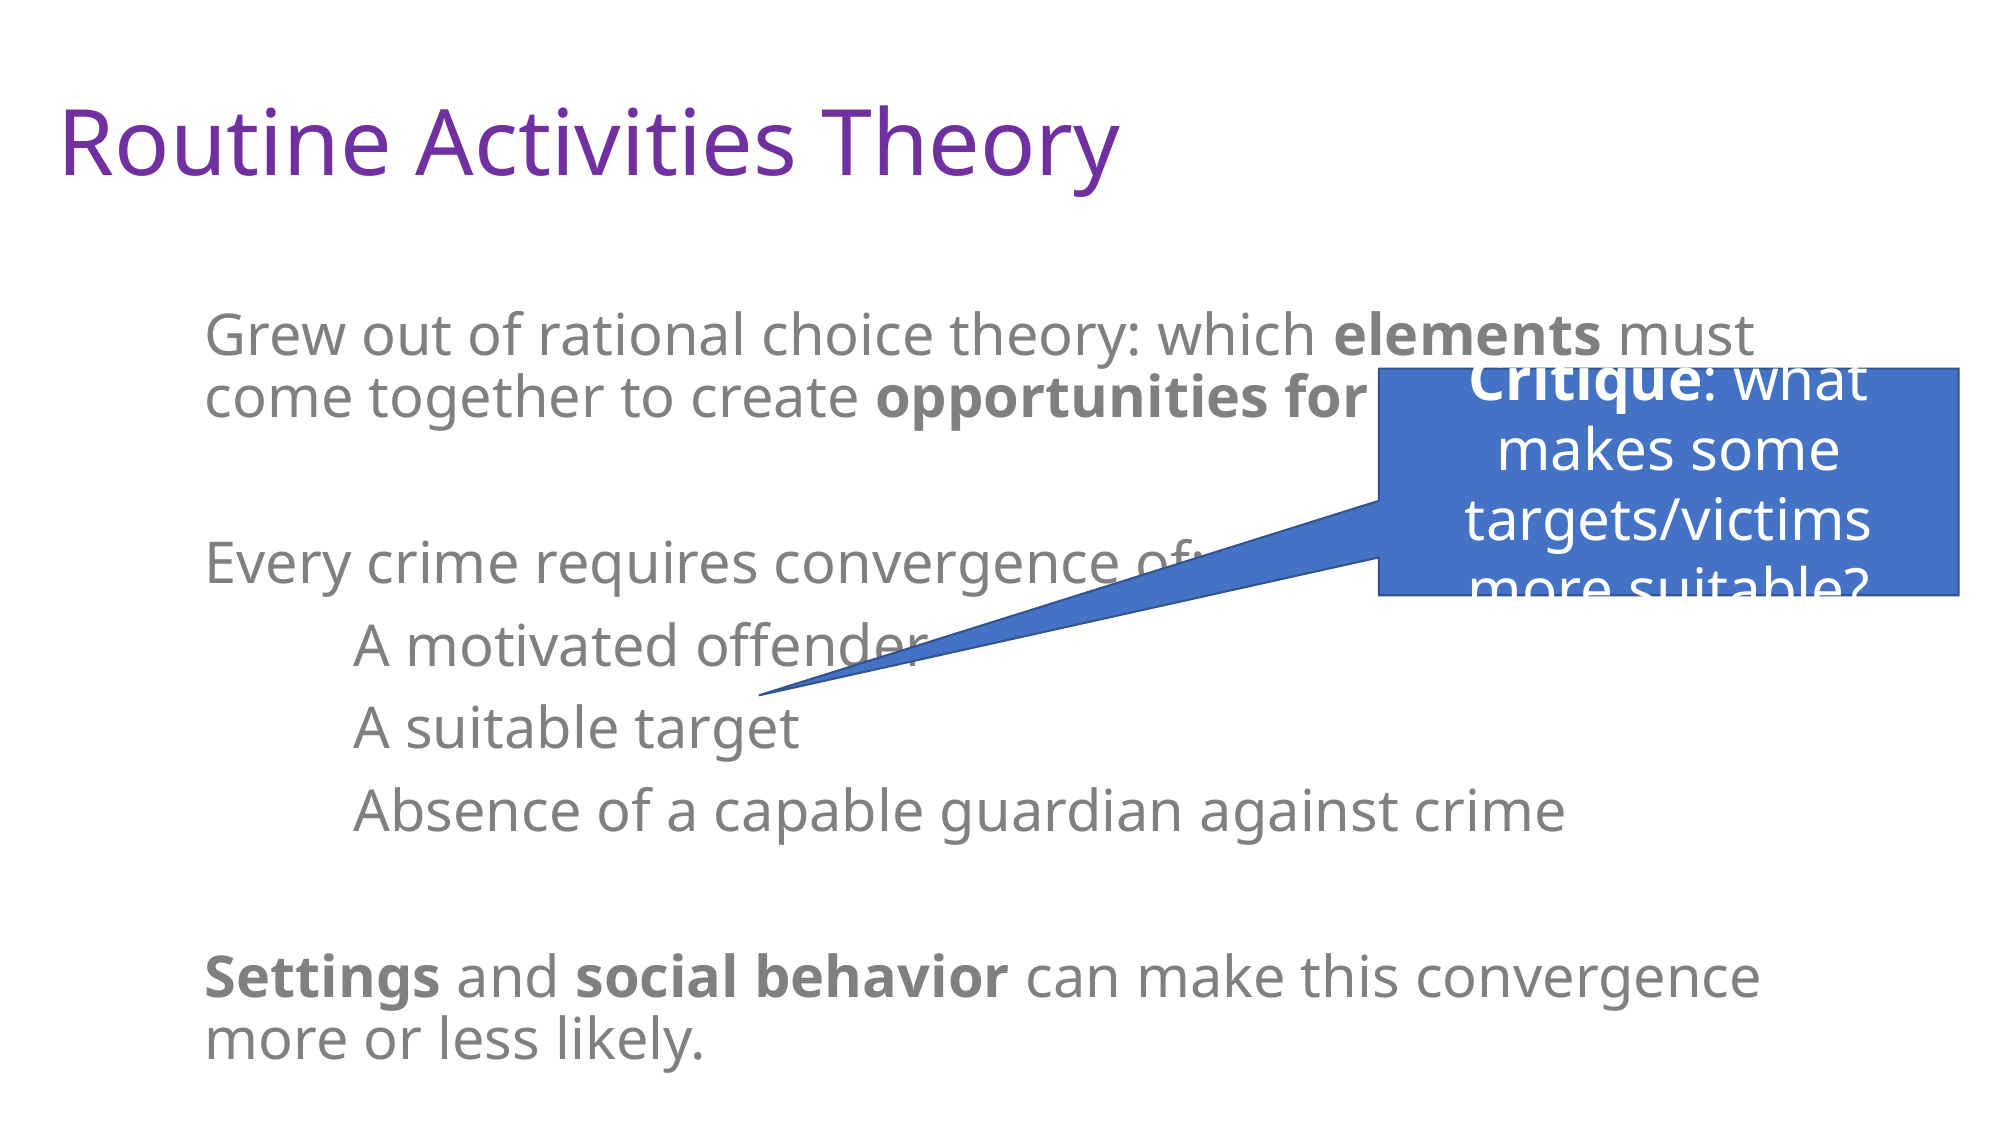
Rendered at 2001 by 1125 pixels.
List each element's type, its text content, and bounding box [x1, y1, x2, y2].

title Routine Activities Theory [42, 37, 1768, 255]
list Grew out of rational choice theory: which elements must come together to create opportunities for crime? Every crime requires convergence of: A motivated offender A suitable target Absence of a capable guardian against crime Settings and social behavior can make this convergence more or less likely. [189, 298, 1915, 1088]
text_box Critique: what makes some targets/victims more suitable? [758, 367, 1960, 697]
